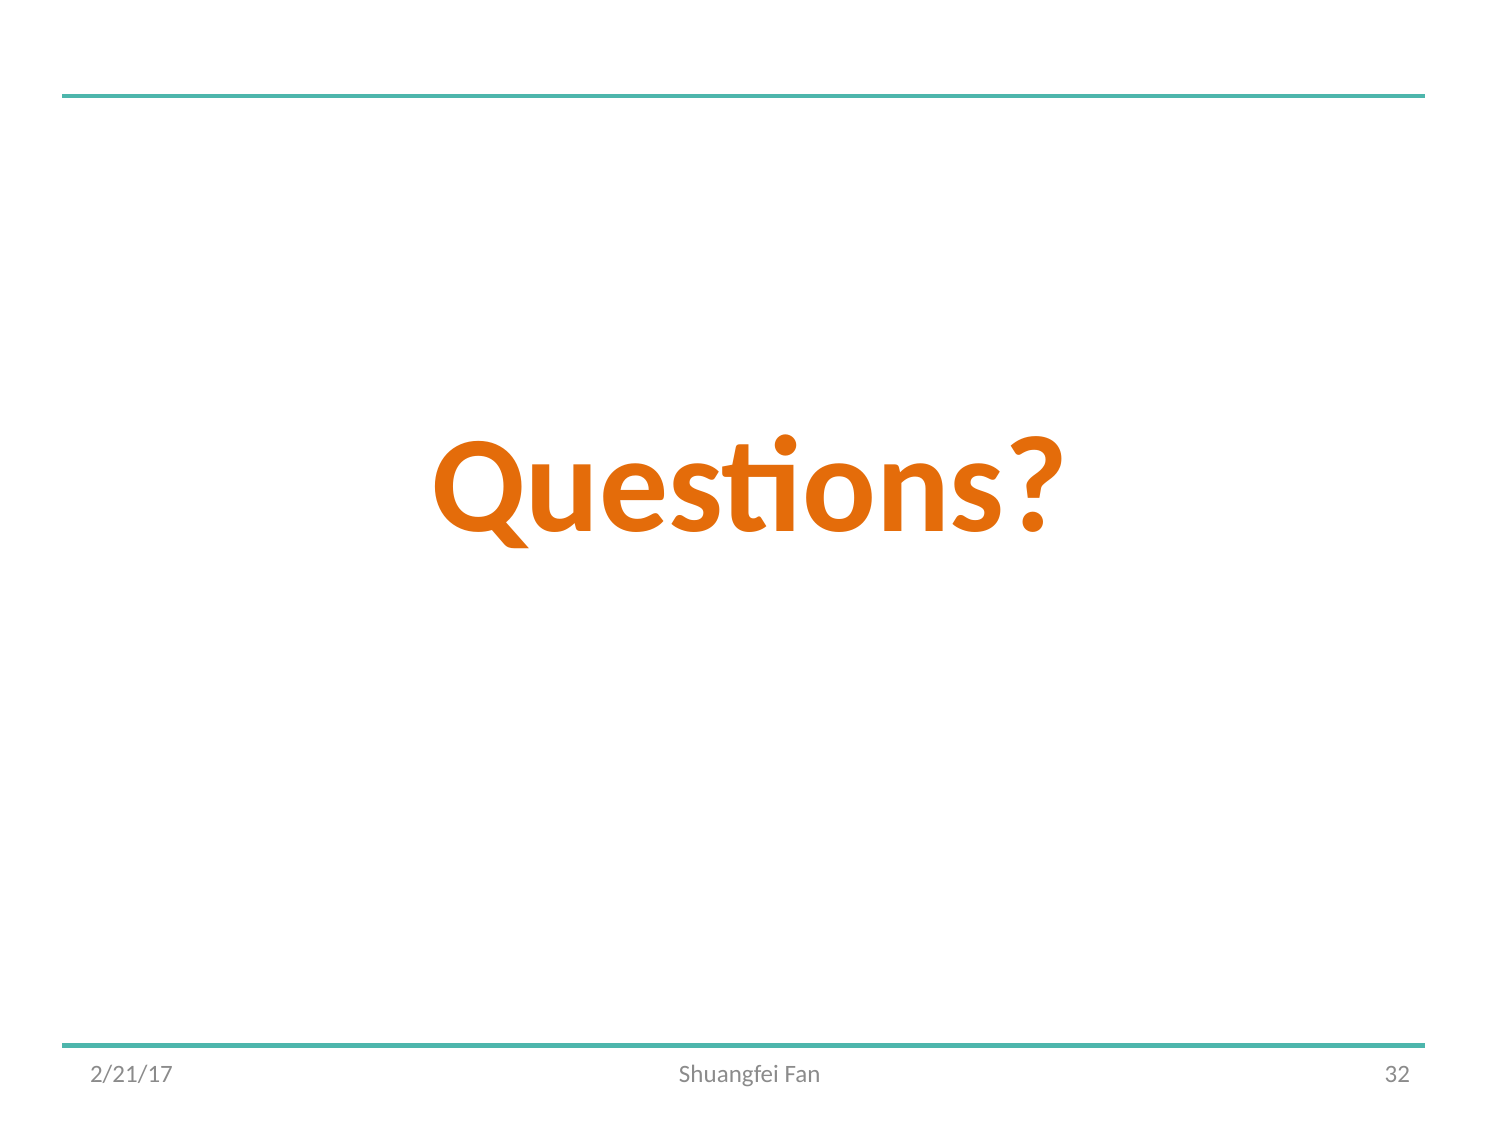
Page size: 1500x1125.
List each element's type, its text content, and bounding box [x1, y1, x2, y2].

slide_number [75, 1042, 425, 1103]
footer Shuangfei Fan [512, 1042, 988, 1103]
title Questions? [75, 382, 1425, 571]
slide_number 32 [1074, 1042, 1425, 1103]
